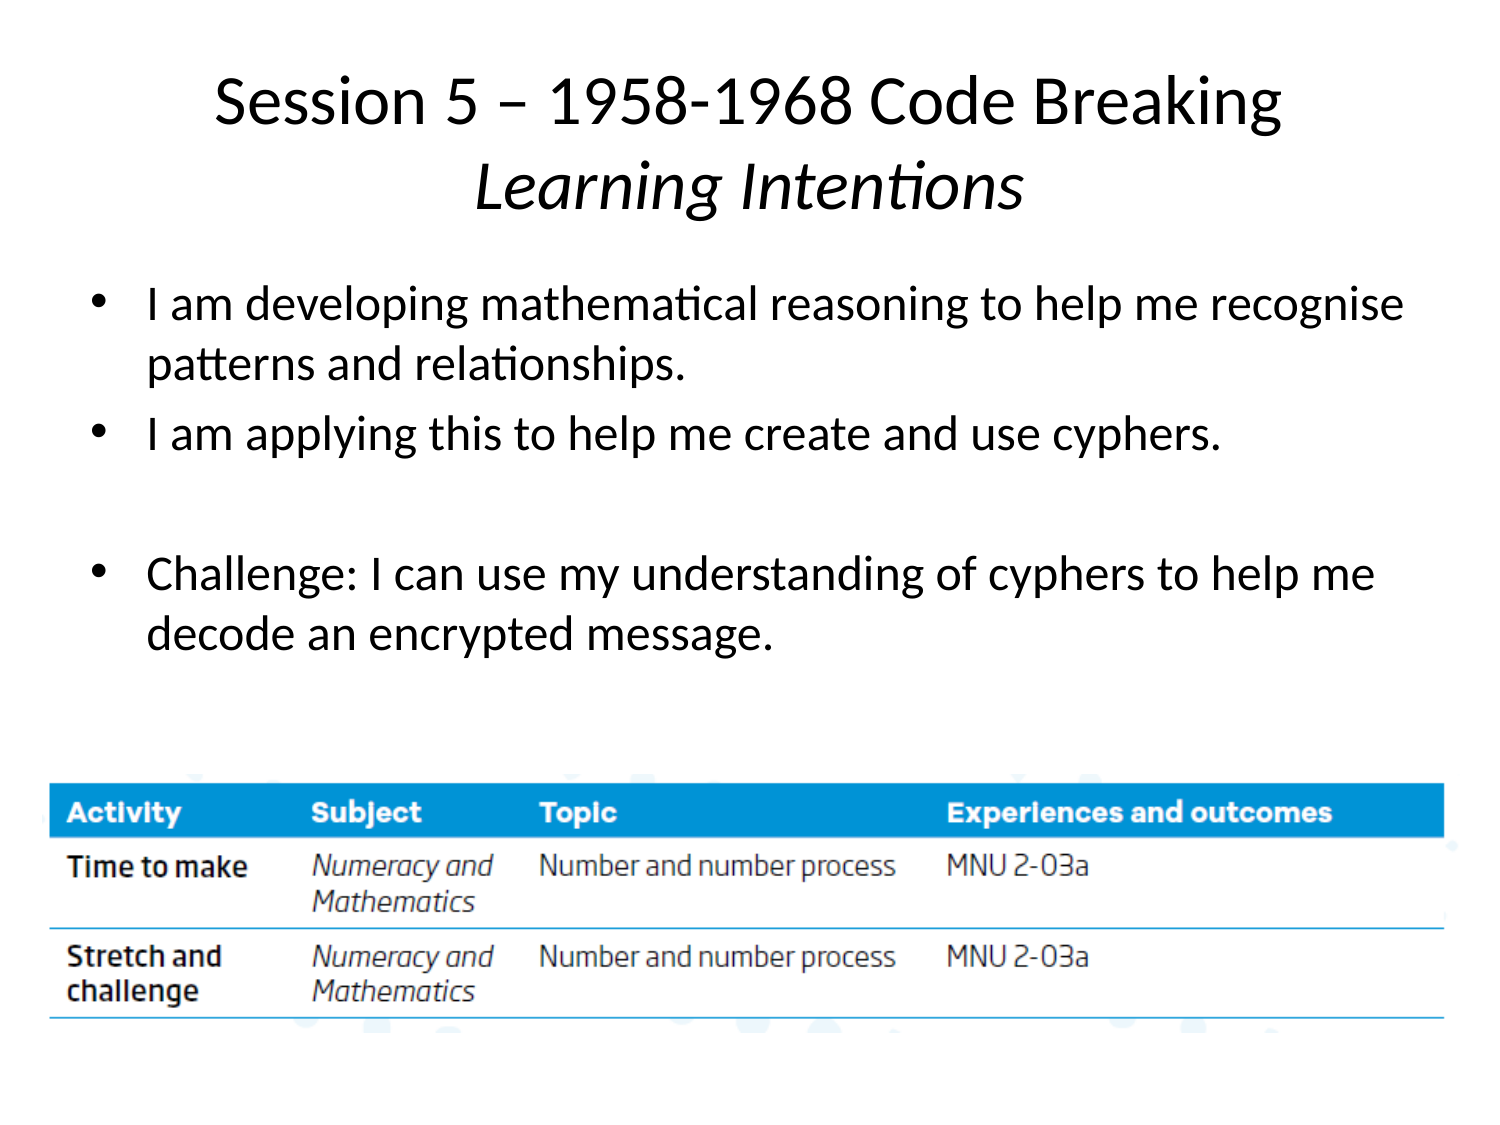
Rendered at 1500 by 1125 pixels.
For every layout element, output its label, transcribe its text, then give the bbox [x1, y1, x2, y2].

picture [42, 774, 1460, 1033]
title Session 5 – 1958-1968 Code Breaking Learning Intentions [75, 45, 1425, 233]
list I am developing mathematical reasoning to help me recognise patterns and relationships. I am applying this to help me create and use cyphers. Challenge: I can use my understanding of cyphers to help me decode an encrypted message. [75, 262, 1425, 773]
